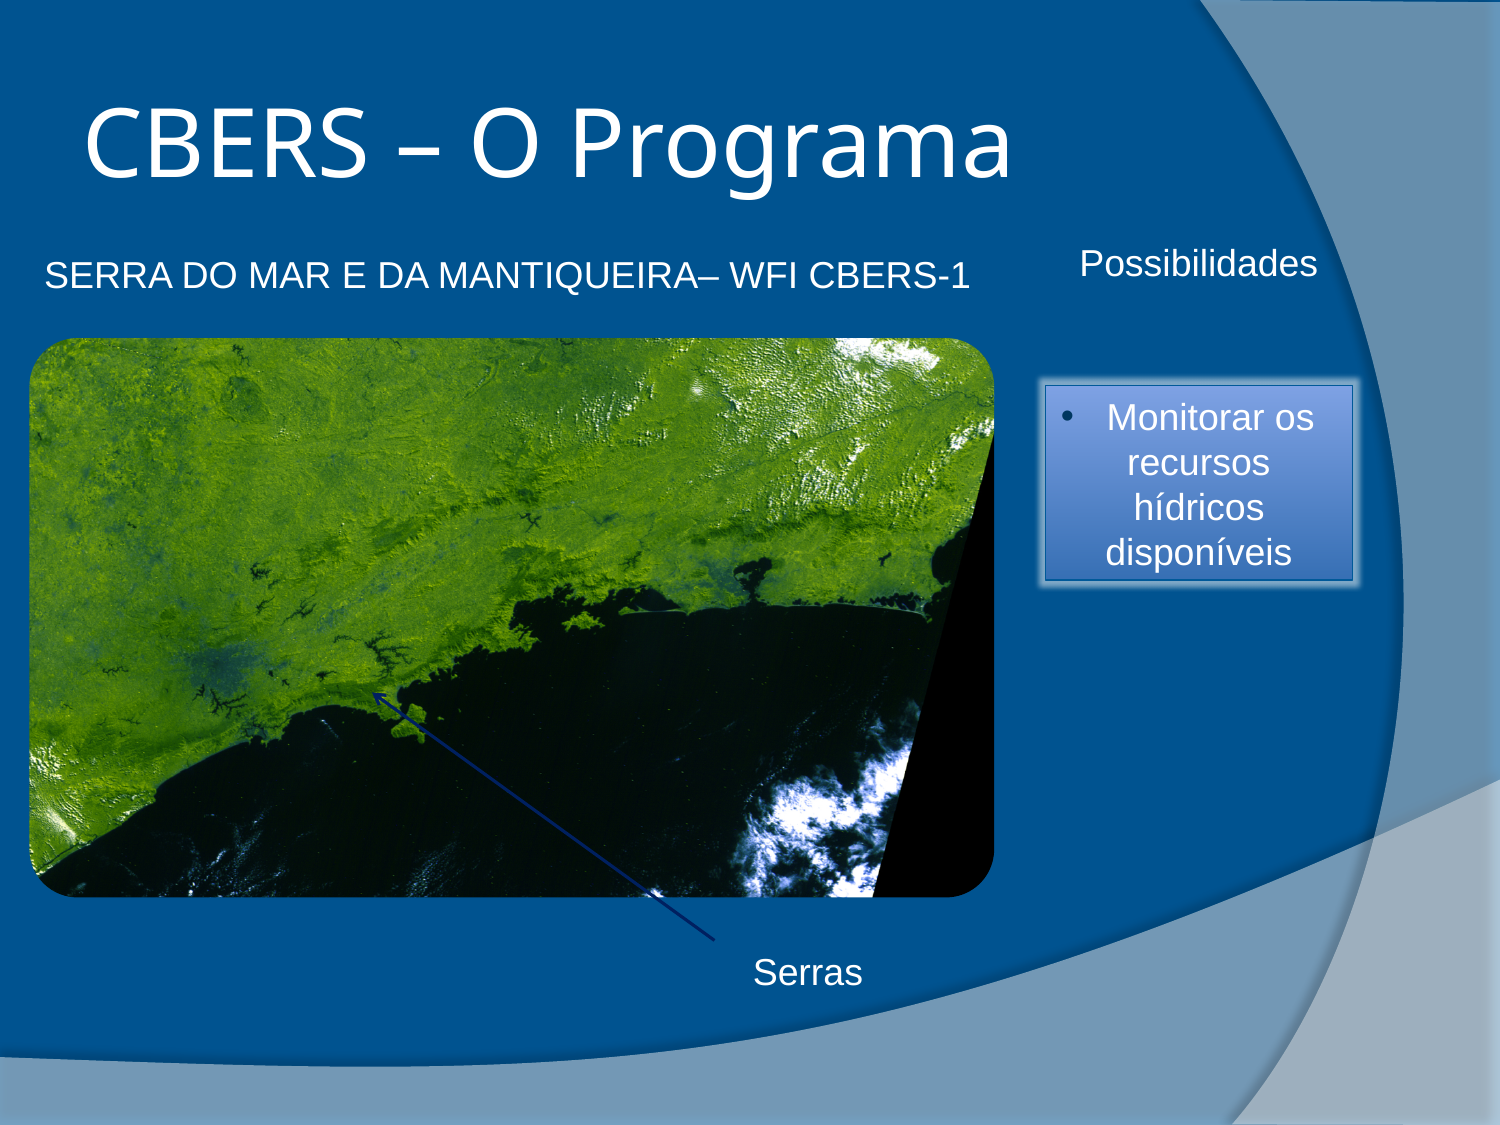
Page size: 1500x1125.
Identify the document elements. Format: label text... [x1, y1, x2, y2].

text_box SERRA DO MAR E DA MANTIQUEIRA– WFI CBERS-1 [29, 243, 1152, 304]
picture [29, 337, 995, 898]
text_box Monitorar os recursos hídricos disponíveis [1045, 385, 1353, 581]
text_box Possibilidades [844, 231, 1500, 292]
text_box Serras [738, 940, 892, 1001]
title CBERS – O Programa [75, 45, 1301, 233]
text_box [371, 692, 715, 941]
